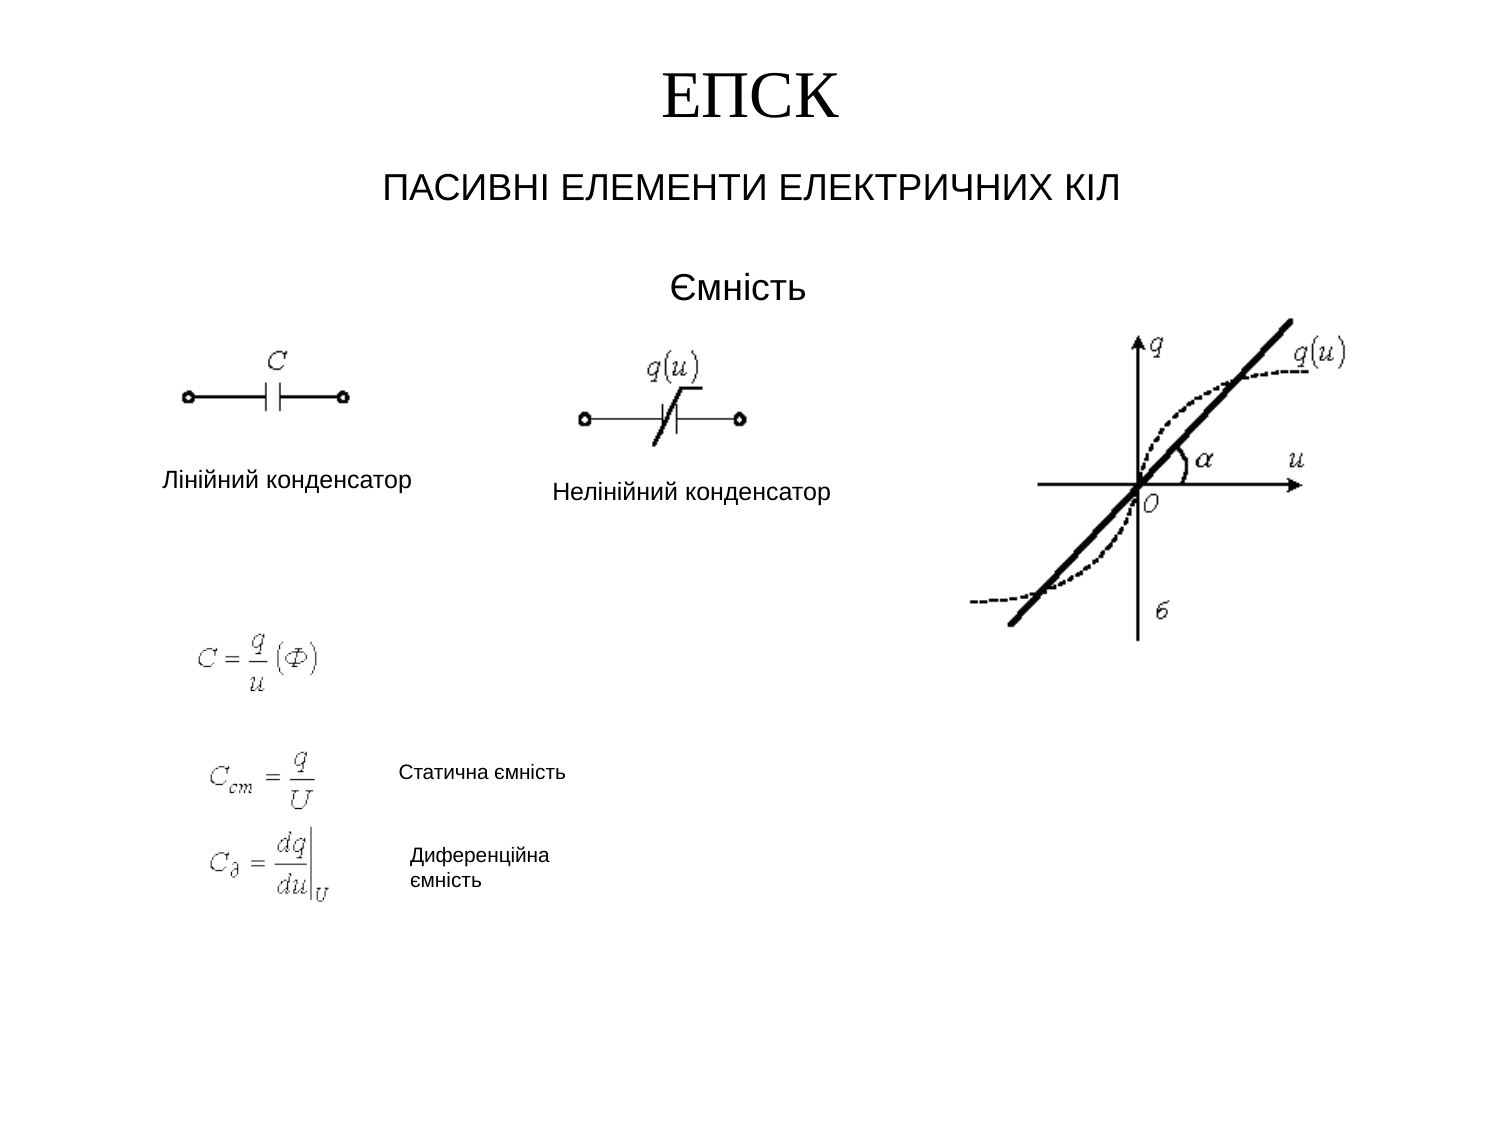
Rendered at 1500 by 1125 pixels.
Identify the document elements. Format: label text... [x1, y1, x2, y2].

picture [194, 621, 320, 698]
text_box Диференційна ємність [395, 834, 597, 899]
text_box Ємність [537, 255, 939, 316]
text_box Лінійний конденсатор [147, 456, 431, 501]
text_box Нелінійний конденсатор [537, 467, 892, 513]
picture [159, 337, 390, 424]
picture [950, 314, 1356, 646]
text_box Статична ємність [383, 751, 585, 792]
list ПАСИВНІ ЕЛЕМЕНТИ ЕЛЕКТРИЧНИХ КІЛ [76, 160, 1427, 256]
title ЕПСК [75, 45, 1425, 138]
picture [206, 822, 337, 907]
picture [206, 739, 320, 816]
picture [549, 349, 786, 450]
